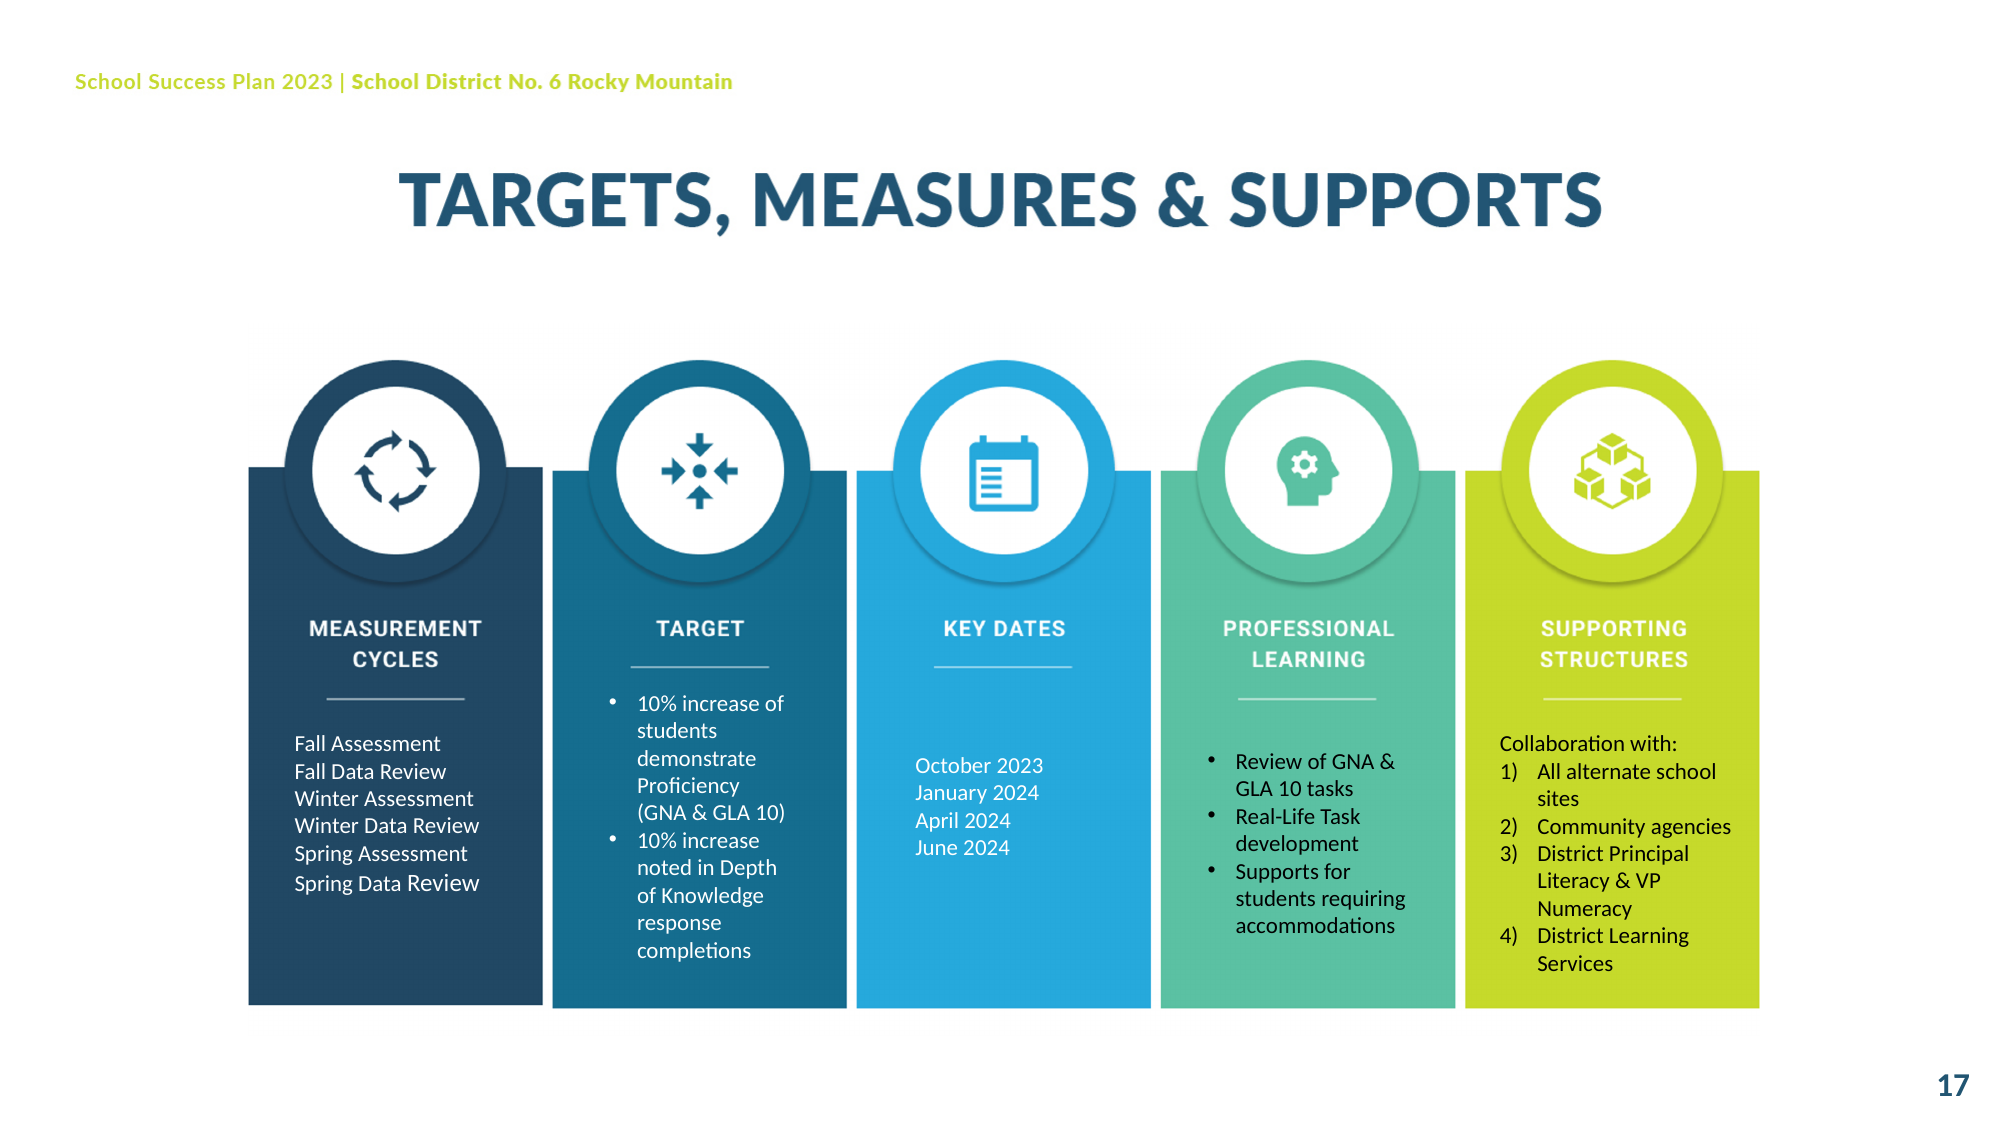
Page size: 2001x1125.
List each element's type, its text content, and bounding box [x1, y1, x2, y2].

picture [0, 0, 2001, 1125]
slide_number 17 [1534, 1053, 1985, 1114]
